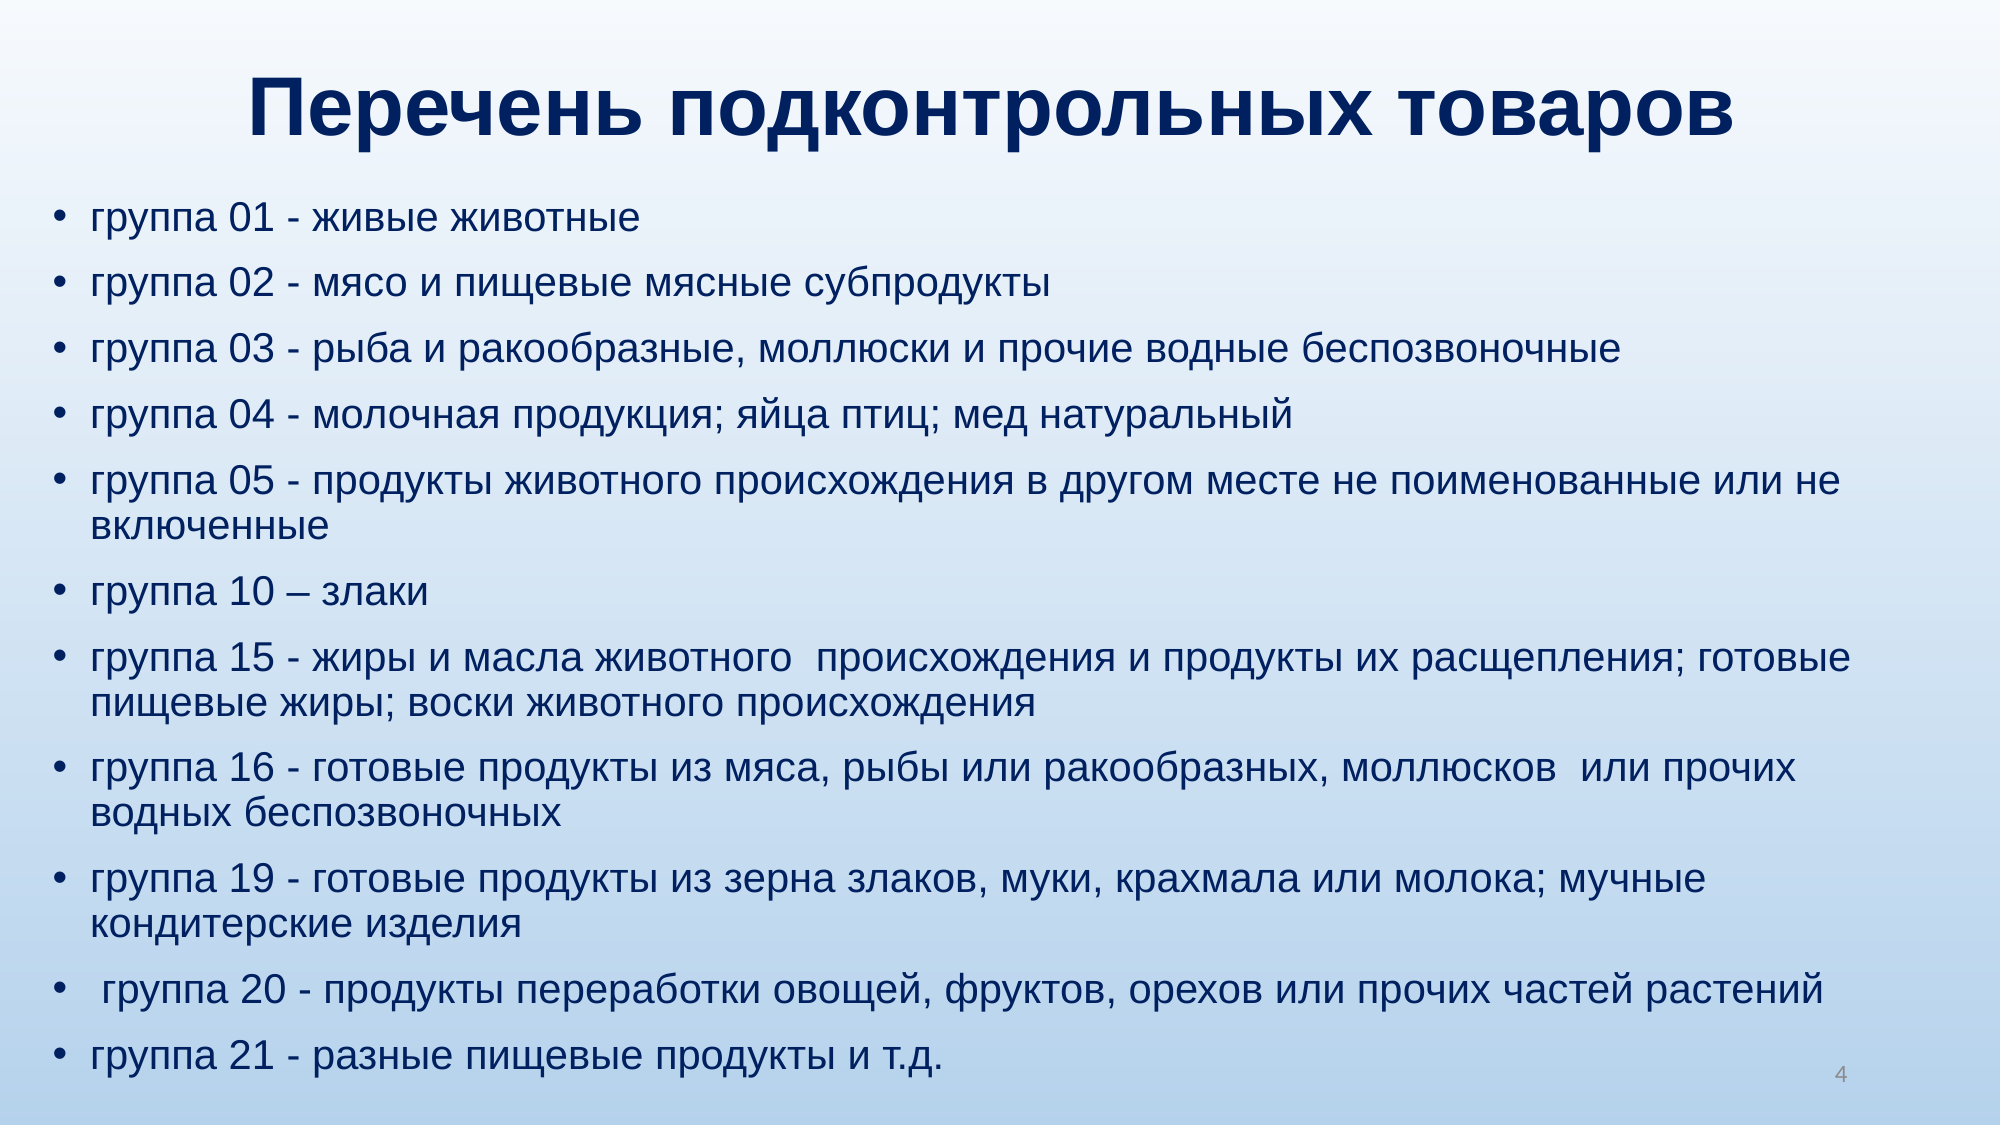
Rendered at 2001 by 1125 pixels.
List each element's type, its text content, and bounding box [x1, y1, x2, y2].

list группа 01 - живые животные группа 02 - мясо и пищевые мясные субпродукты группа 03 - рыба и ракообразные, моллюски и прочие водные беспозвоночные группа 04 - молочная продукция; яйца птиц; мед натуральный группа 05 - продукты животного происхождения в другом месте не поименованные или не включенные группа 10 – злаки группа 15 - жиры и масла животного происхождения и продукты их расщепления; готовые пищевые жиры; воски животного происхождения группа 16 - готовые продукты из мяса, рыбы или ракообразных, моллюсков или прочих водных беспозвоночных группа 19 - готовые продукты из зерна злаков, муки, крахмала или молока; мучные кондитерские изделия группа 20 - продукты переработки овощей, фруктов, орехов или прочих частей растений группа 21 - разные пищевые продукты и т.д. [37, 187, 1963, 1050]
title Перечень подконтрольных товаров [129, 0, 1855, 187]
slide_number 4 [1412, 1042, 1863, 1103]
